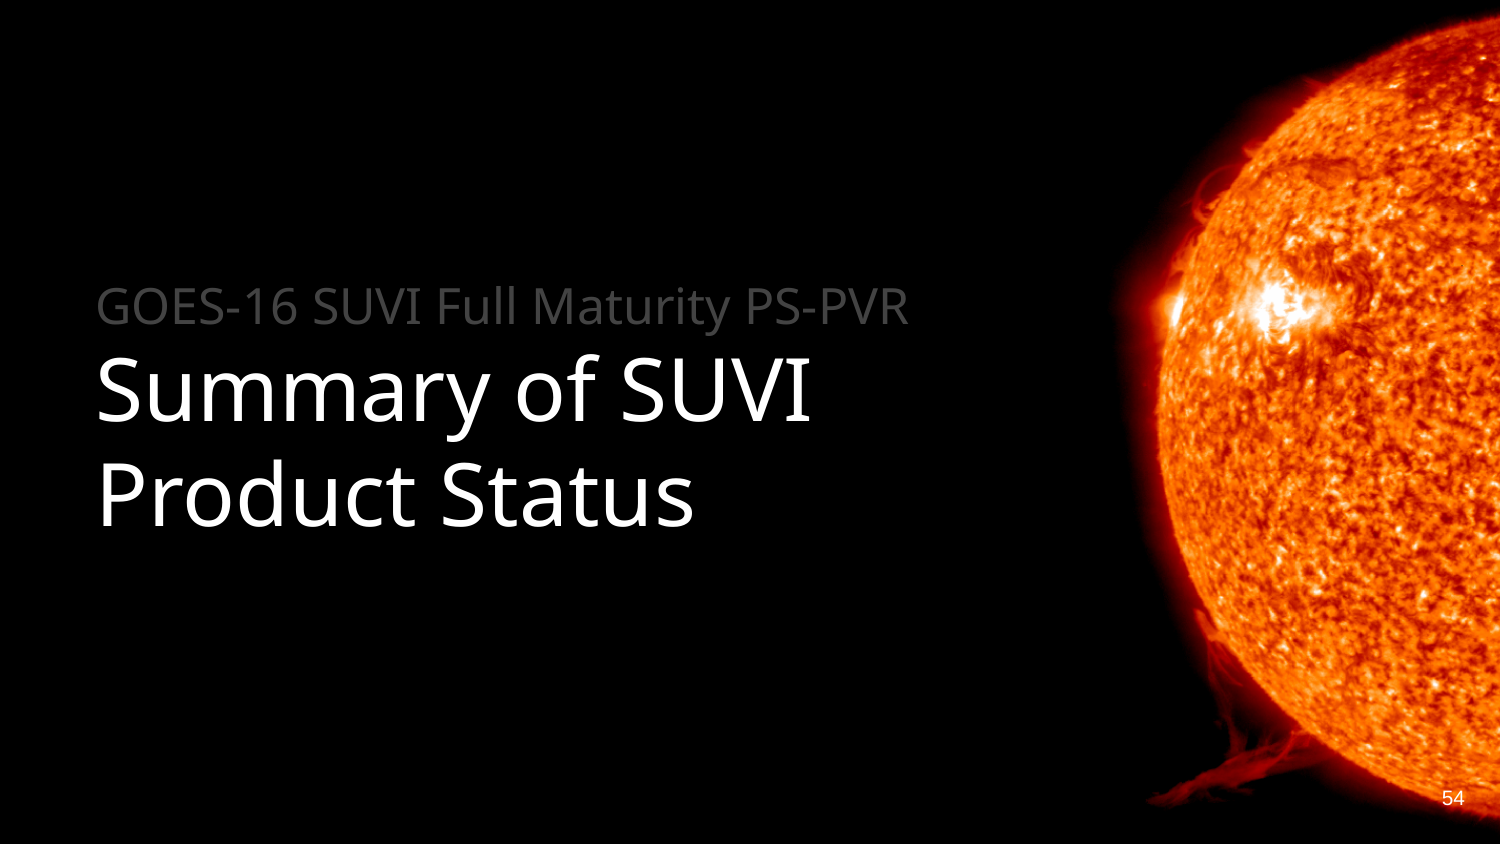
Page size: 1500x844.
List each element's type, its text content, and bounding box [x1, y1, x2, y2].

slide_number ‹#› [1389, 764, 1480, 830]
picture [1045, 0, 1500, 844]
title GOES-16 SUVI Full Maturity PS-PVR Summary of SUVI Product Status [80, 73, 1125, 745]
